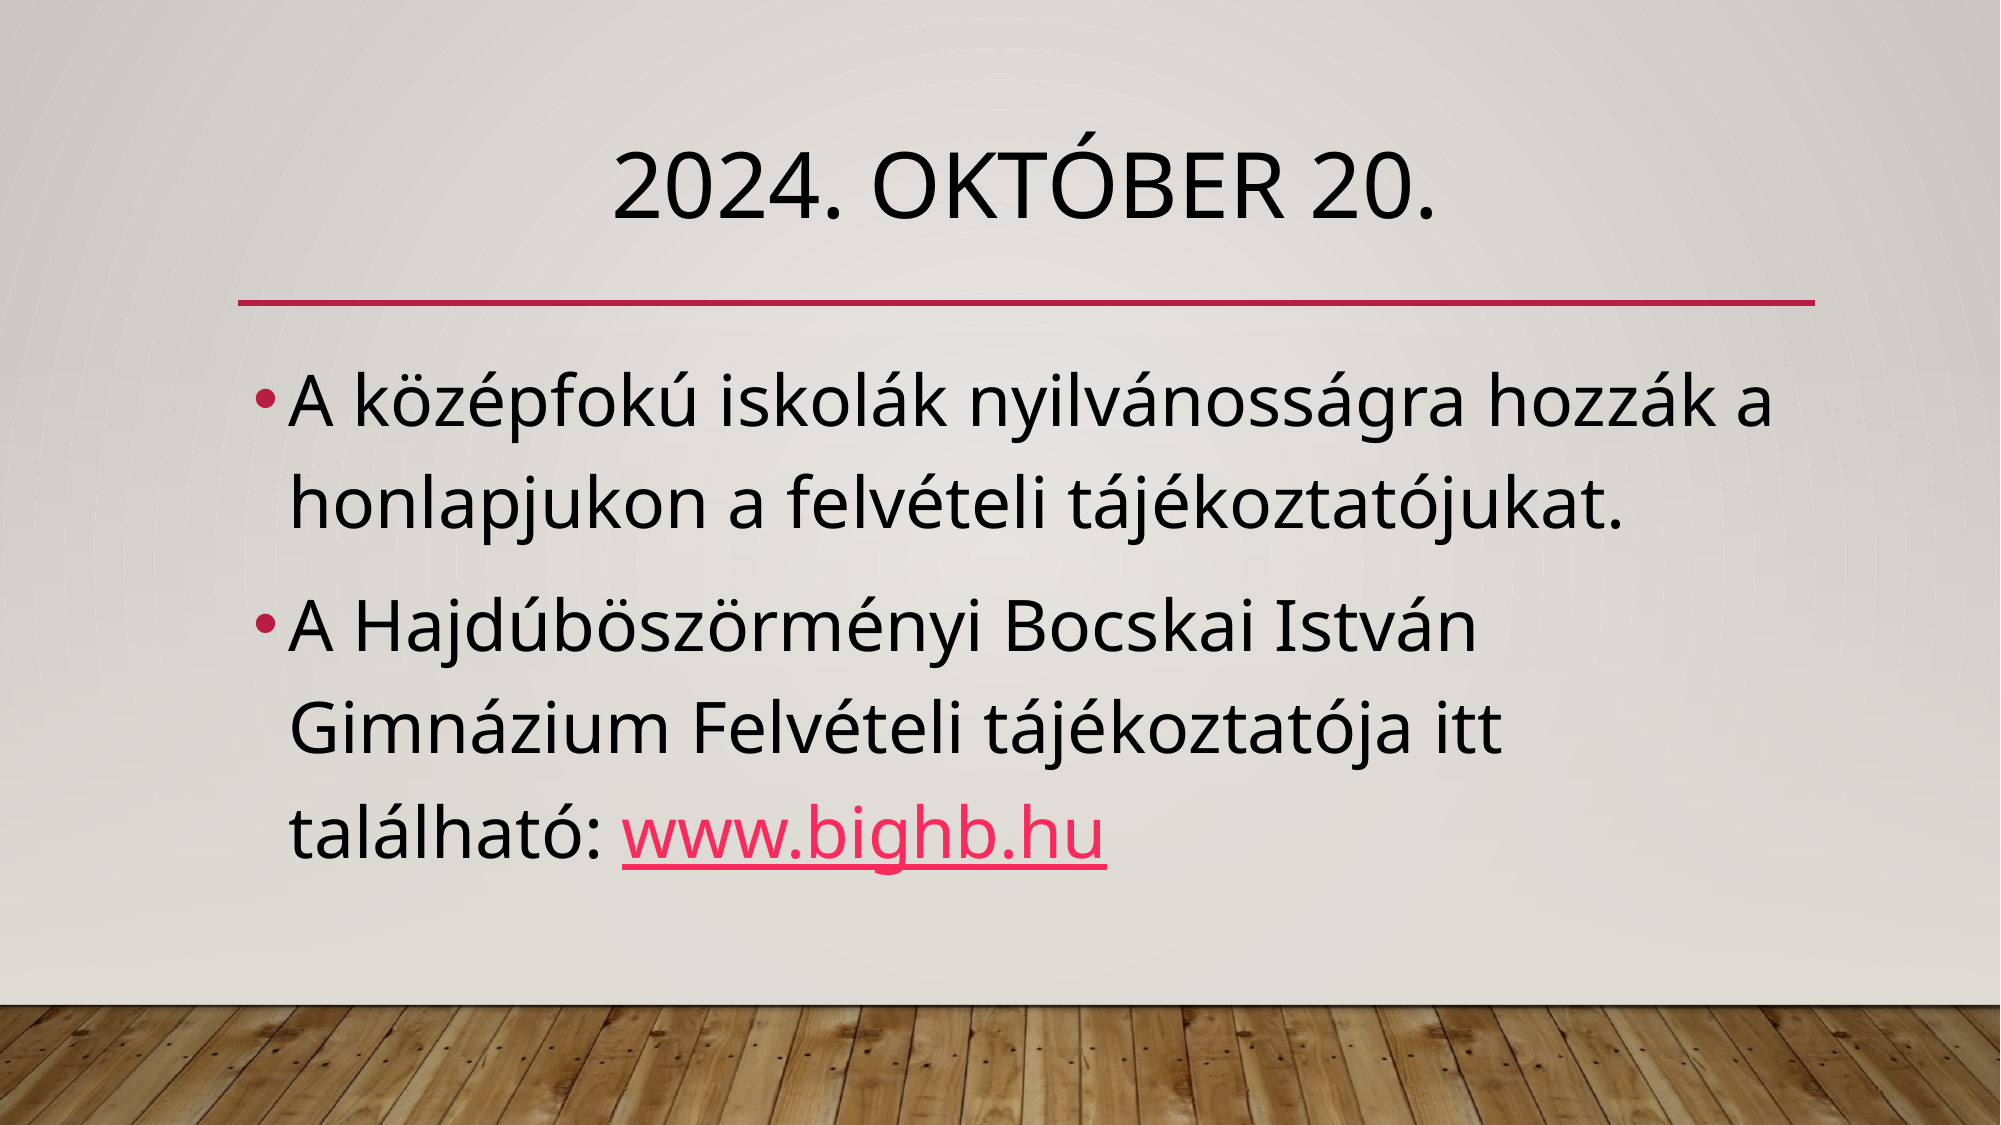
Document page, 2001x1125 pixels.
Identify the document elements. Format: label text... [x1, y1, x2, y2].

picture [0, 1005, 2000, 1125]
title 2024. Október 20. [238, 131, 1814, 305]
list A középfokú iskolák nyilvánosságra hozzák a honlapjukon a felvételi tájékoztatójukat. A Hajdúböszörményi Bocskai István Gimnázium Felvételi tájékoztatója itt található: www.bighb.hu [238, 330, 1814, 897]
